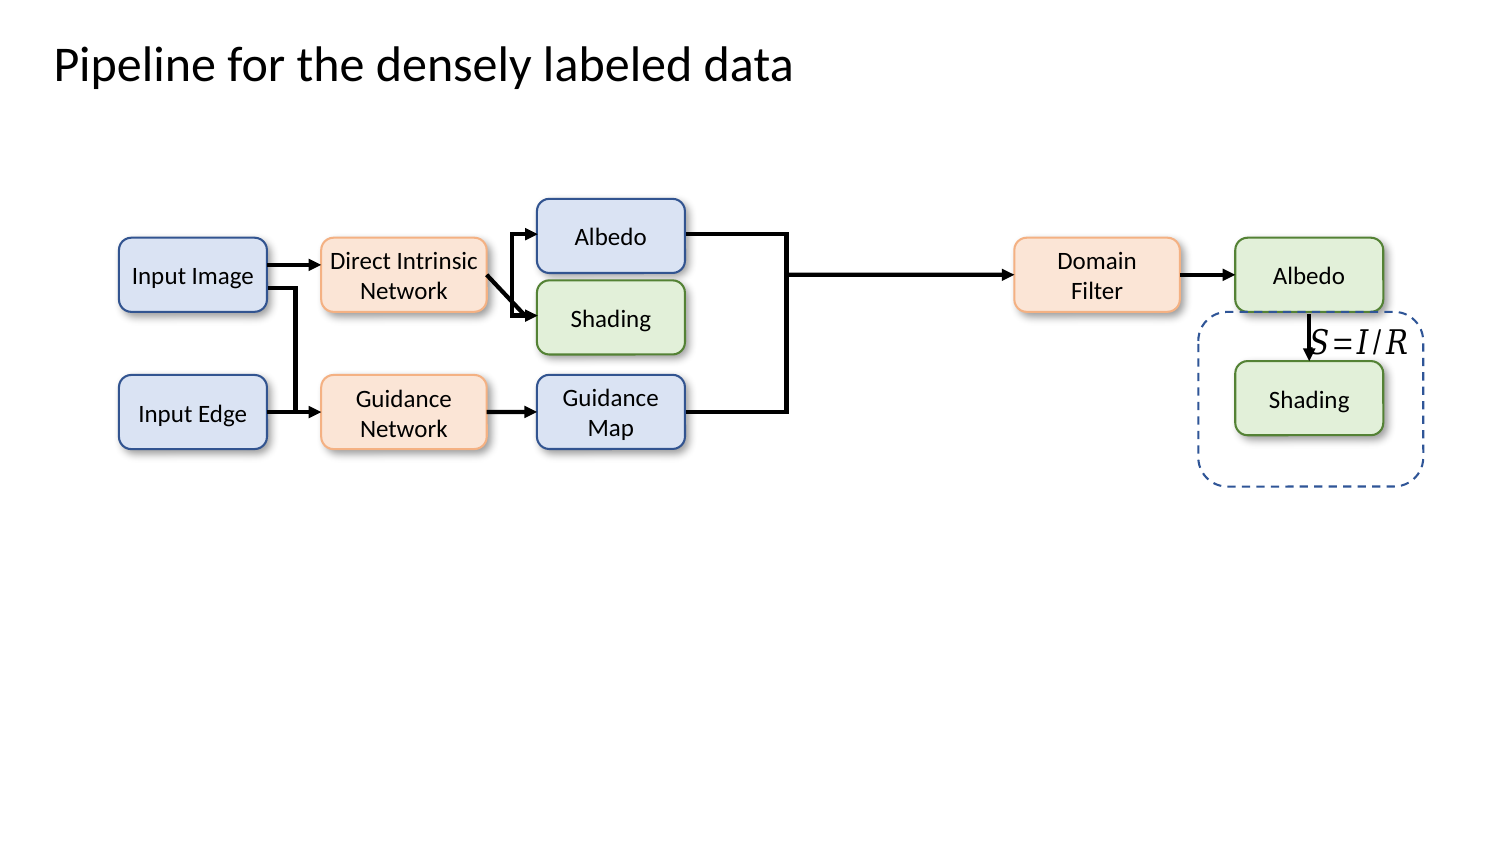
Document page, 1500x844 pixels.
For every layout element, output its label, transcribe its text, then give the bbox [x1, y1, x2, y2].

text_box Pipeline for the densely labeled data [38, 24, 1457, 100]
text_box [512, 227, 538, 322]
text_box Guidance Network [320, 373, 488, 451]
text_box Input Image [117, 236, 269, 313]
text_box Guidance Map [535, 373, 687, 451]
text_box Shading [535, 279, 686, 356]
text_box Direct Intrinsic Network [320, 236, 488, 313]
text_box Input Edge [117, 373, 269, 451]
text_box [686, 234, 787, 413]
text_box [1198, 311, 1424, 487]
text_box [268, 288, 296, 411]
text_box Albedo [1234, 236, 1385, 311]
text_box Albedo [535, 197, 686, 275]
text_box Domain Filter [1013, 236, 1181, 313]
